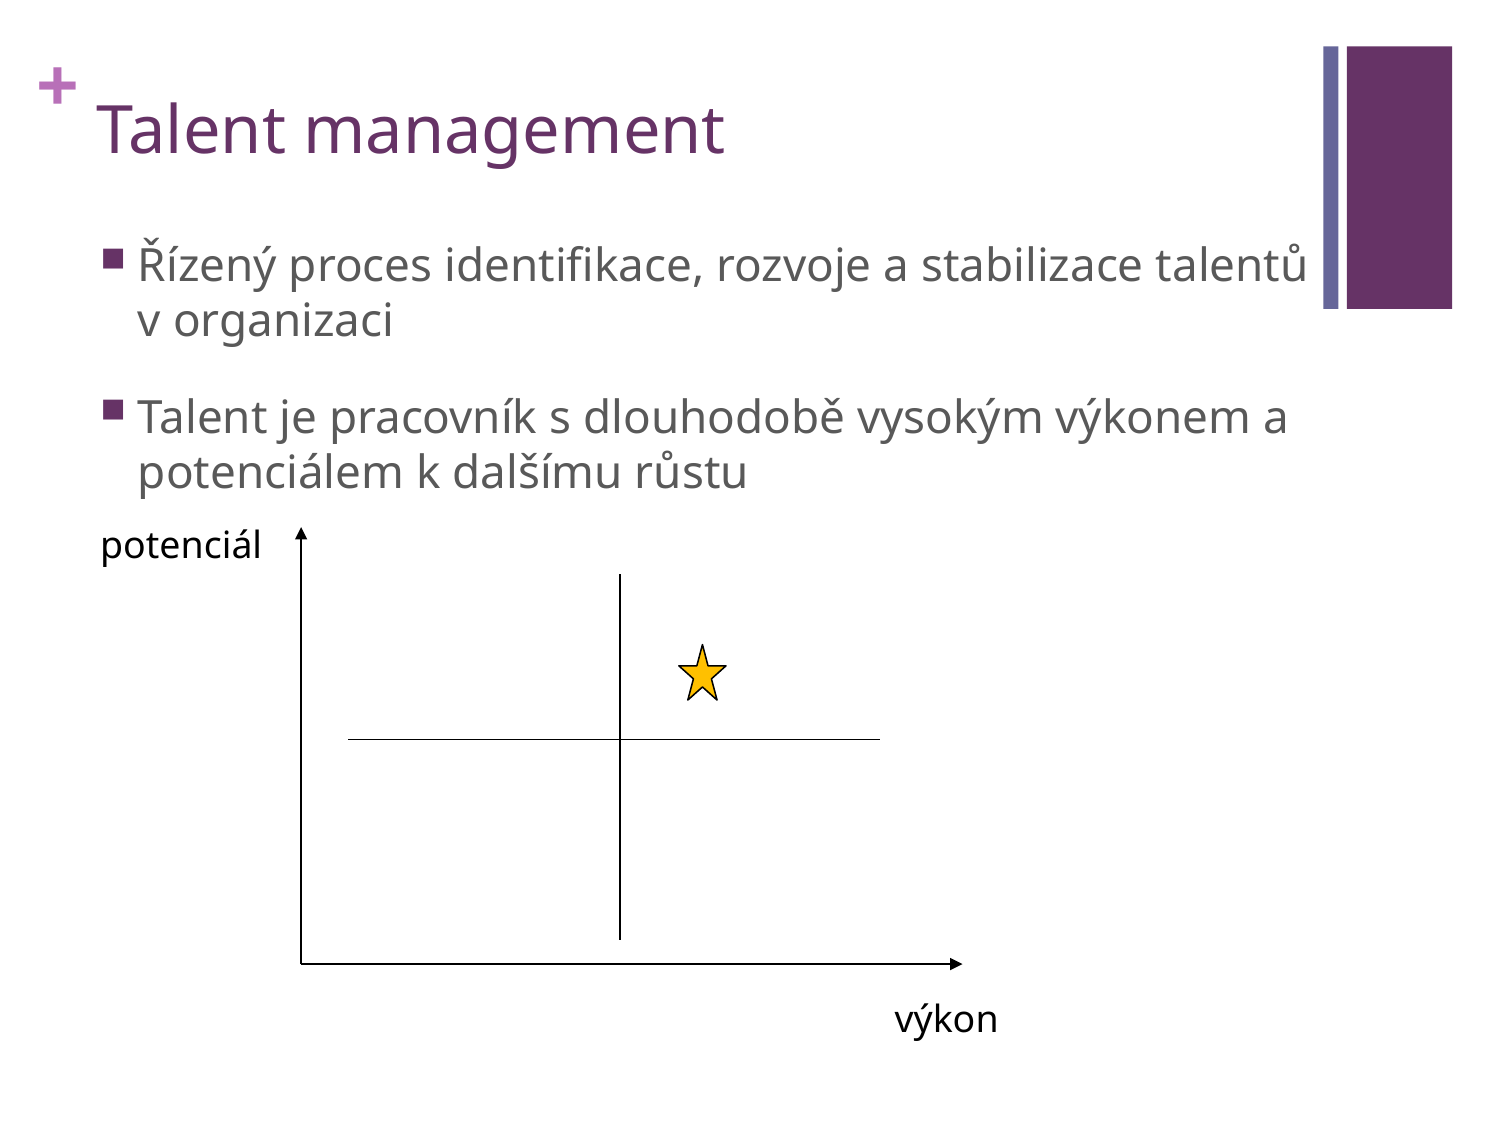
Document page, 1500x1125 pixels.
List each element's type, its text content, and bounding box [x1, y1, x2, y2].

title Talent management [81, 79, 1322, 263]
text_box [678, 644, 727, 701]
list Řízený proces identifikace, rozvoje a stabilizace talentů v organizaci Talent je pracovník s dlouhodobě vysokým výkonem a potenciálem k dalšímu růstu [85, 228, 1325, 1054]
text_box výkon [879, 987, 1081, 1048]
text_box potenciál [85, 513, 310, 574]
